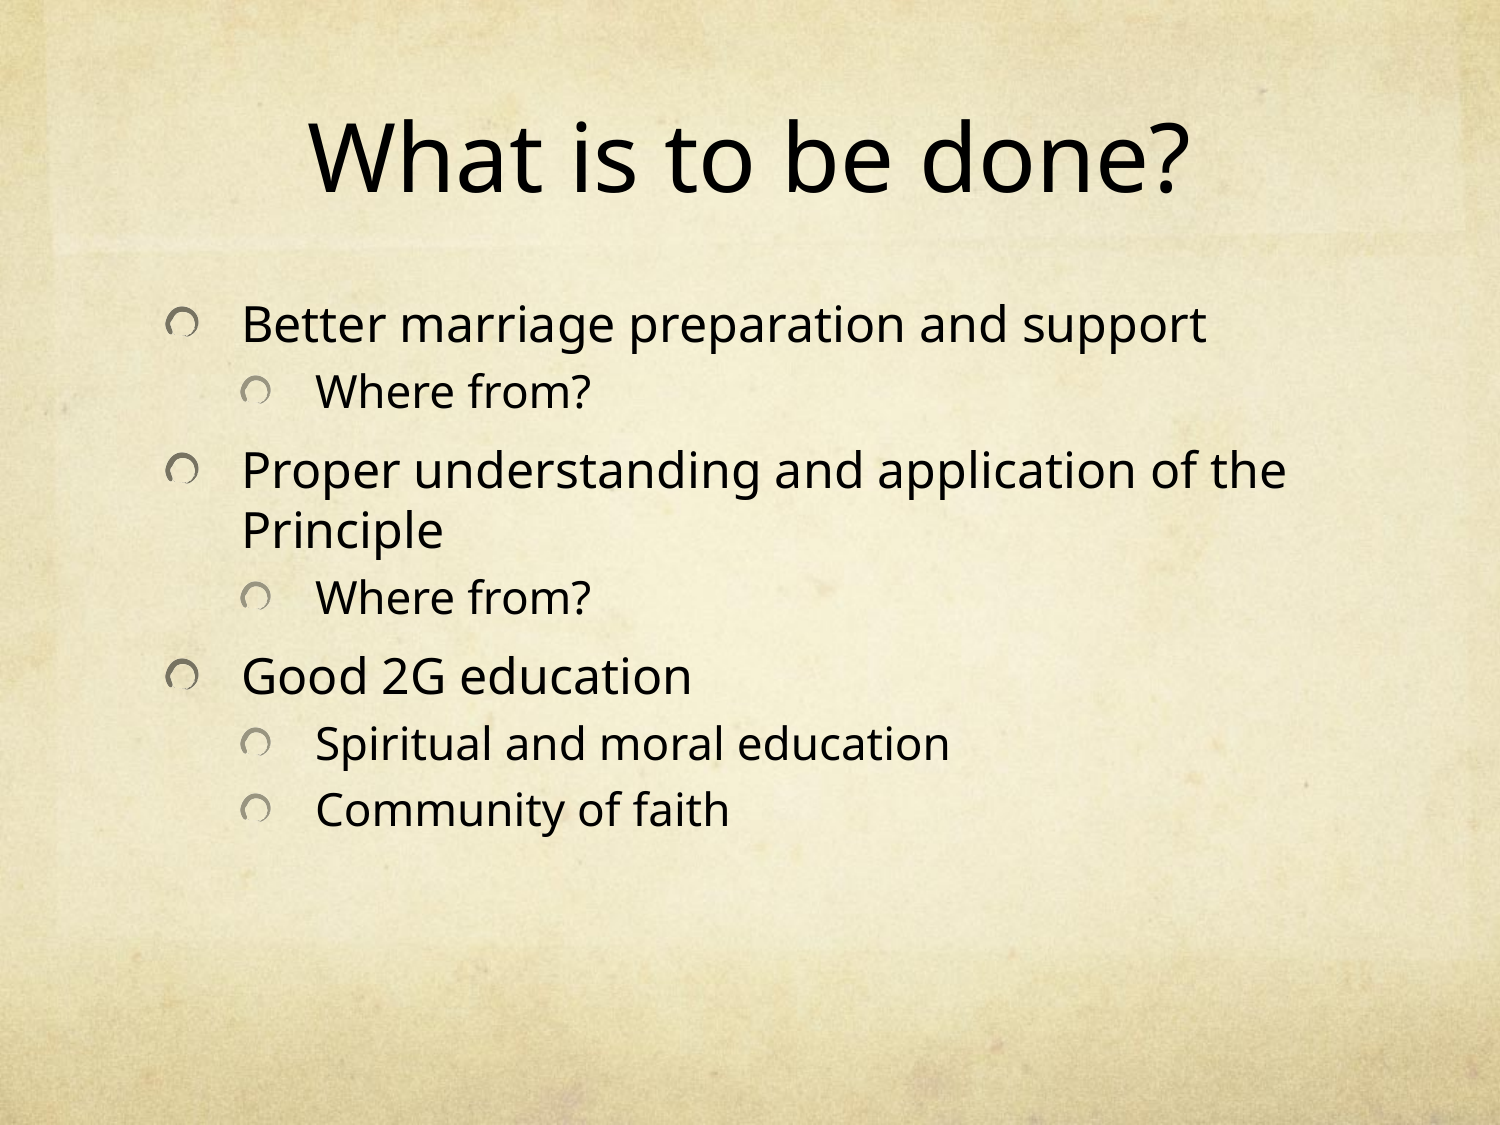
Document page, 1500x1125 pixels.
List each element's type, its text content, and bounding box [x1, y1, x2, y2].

list Better marriage preparation and support Where from? Proper understanding and application of the Principle Where from? Good 2G education Spiritual and moral education Community of faith [150, 284, 1350, 950]
title What is to be done? [150, 82, 1350, 225]
picture [0, 0, 1500, 1125]
